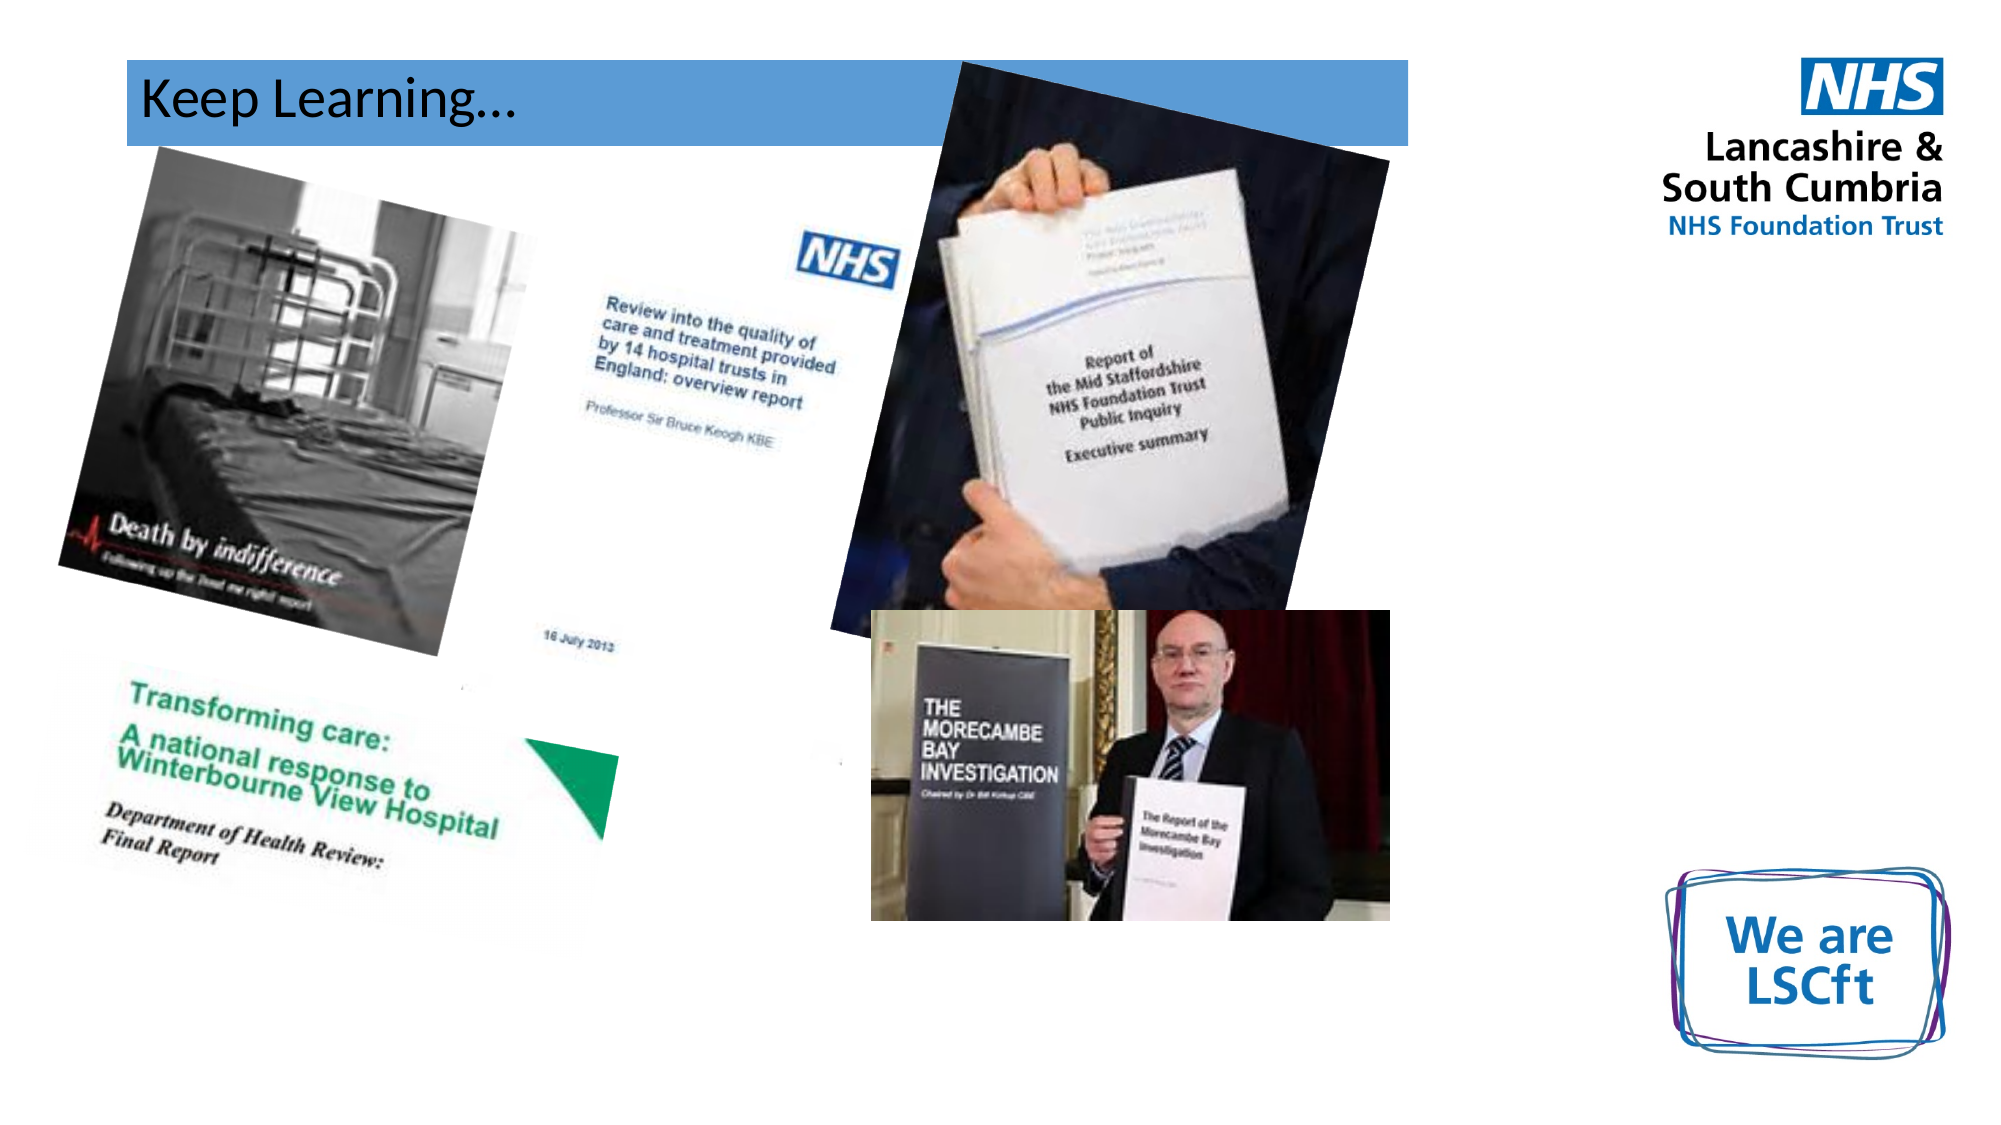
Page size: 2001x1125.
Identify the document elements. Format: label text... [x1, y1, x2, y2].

picture [1650, 852, 1964, 1071]
picture [1634, 29, 1974, 265]
picture [25, 62, 1390, 959]
text_box Keep Learning… [127, 60, 1409, 146]
